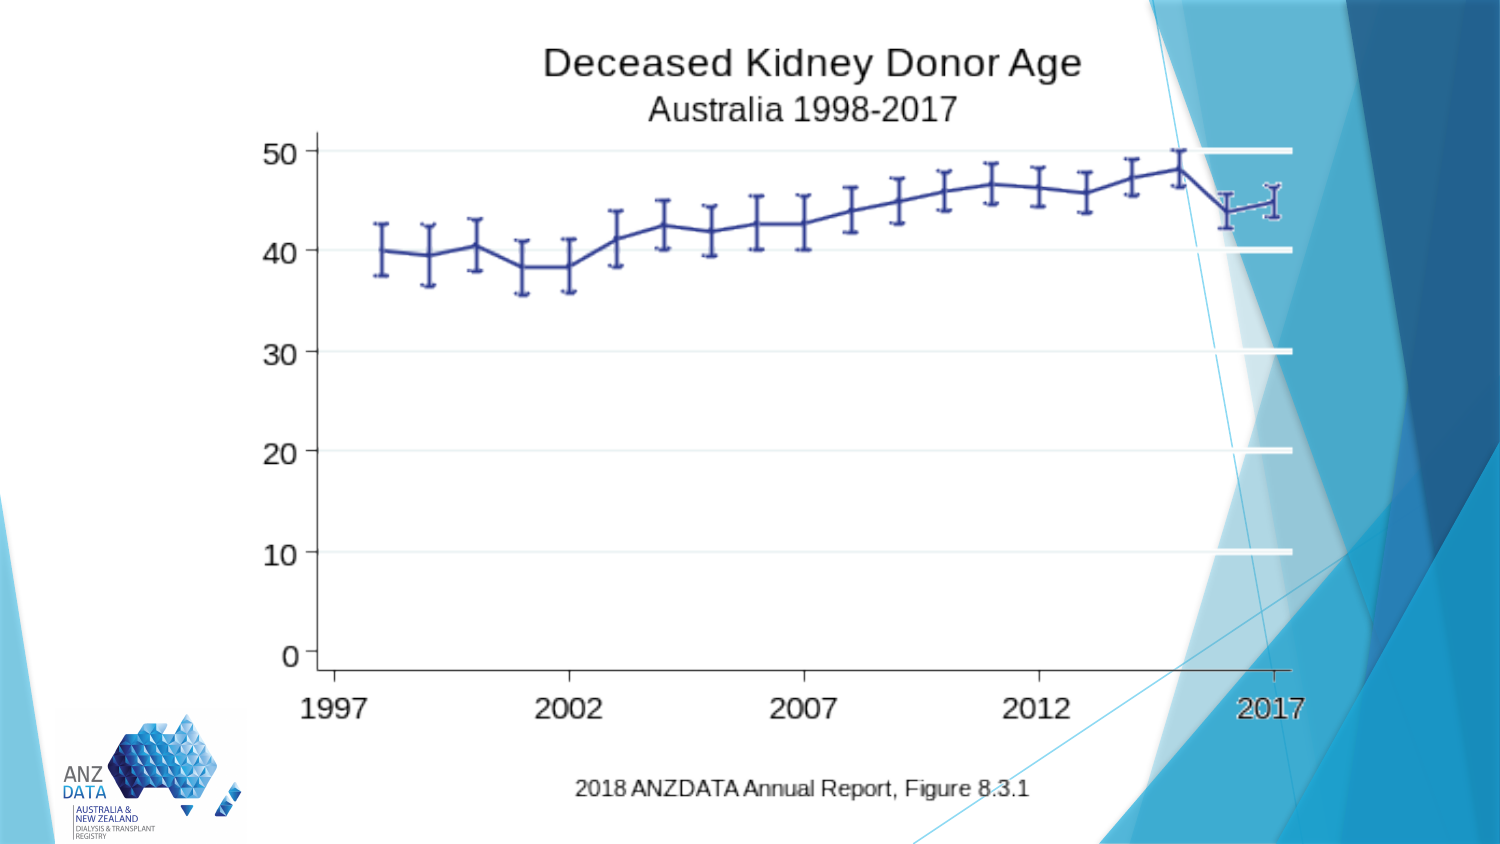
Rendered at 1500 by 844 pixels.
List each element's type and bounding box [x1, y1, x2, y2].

picture [55, 7, 1319, 844]
